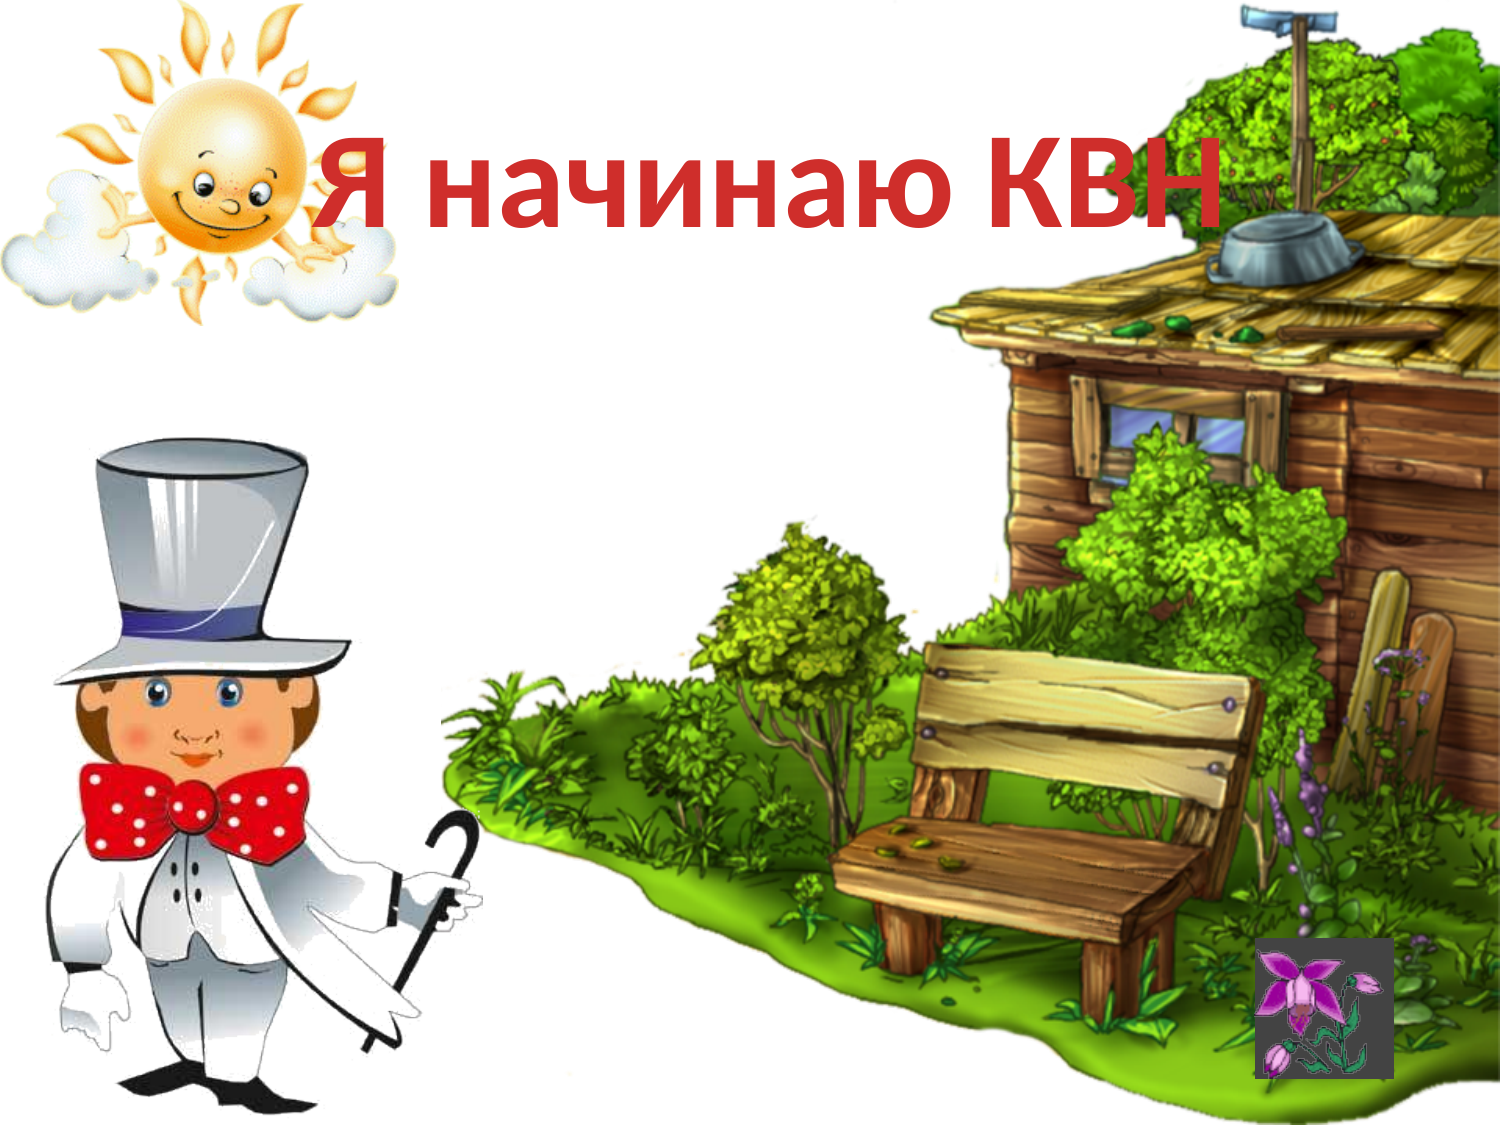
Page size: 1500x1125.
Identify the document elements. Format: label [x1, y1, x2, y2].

text_box [0, 0, 1500, 1125]
picture [1253, 937, 1395, 1080]
